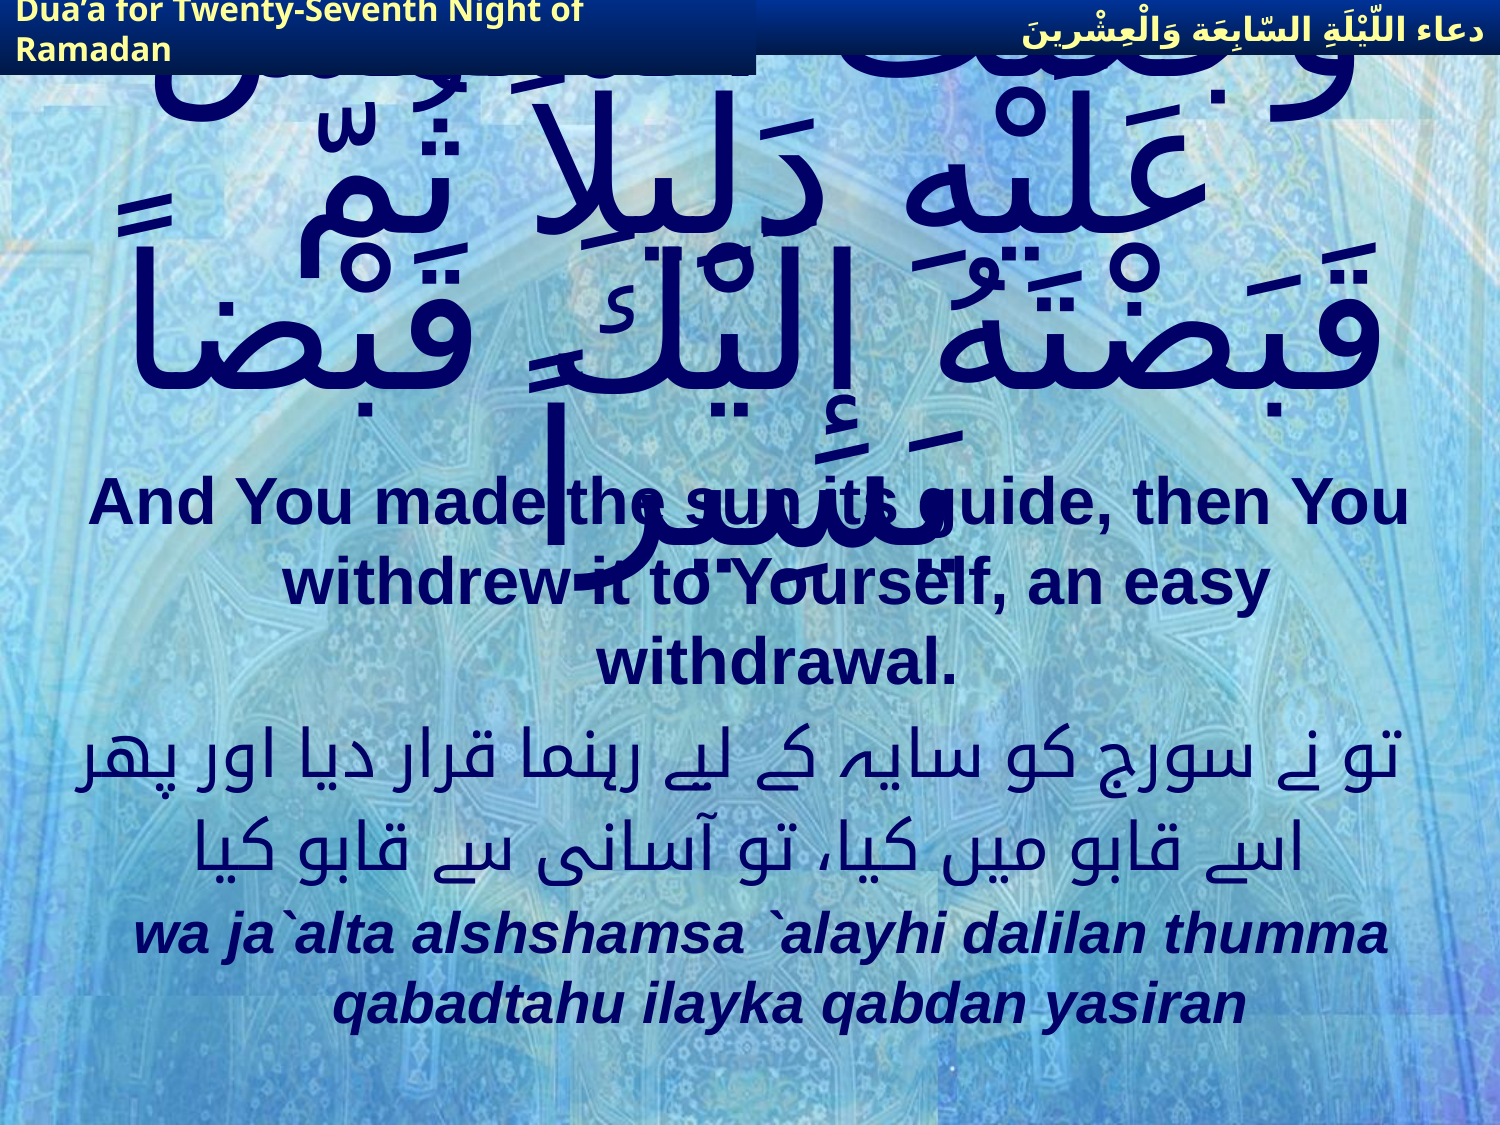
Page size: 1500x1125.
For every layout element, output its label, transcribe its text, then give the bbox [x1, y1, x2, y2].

text_box دعاء اللّيْلَةِ السّابِعَة وَالْعِشْرينَ [757, 0, 1500, 55]
title وَجَعَلْتَ الشّمْسَ عَلَيْهِ دَلِيلاً ثُمّ قَبَضْتَهُ إِلَيْكَ قَبْضاً يَسِيراً [37, 149, 1475, 392]
subtitle And You made the sun its guide, then You withdrew it to Yourself, an easy withdrawal. تو نے سورج کو سایہ کے لیے رہنما قرار دیا اور پھر اسے قابو میں کیا، تو آسانی سے قابو کیا [37, 450, 1463, 738]
text_box wa ja`alta alshshamsa `alayhi dalilan thumma qabadtahu ilayka qabdan yasiran [49, 887, 1475, 975]
picture [0, 55, 1500, 1125]
text_box Dua’a for Twenty-Seventh Night of Ramadan [0, 0, 757, 75]
